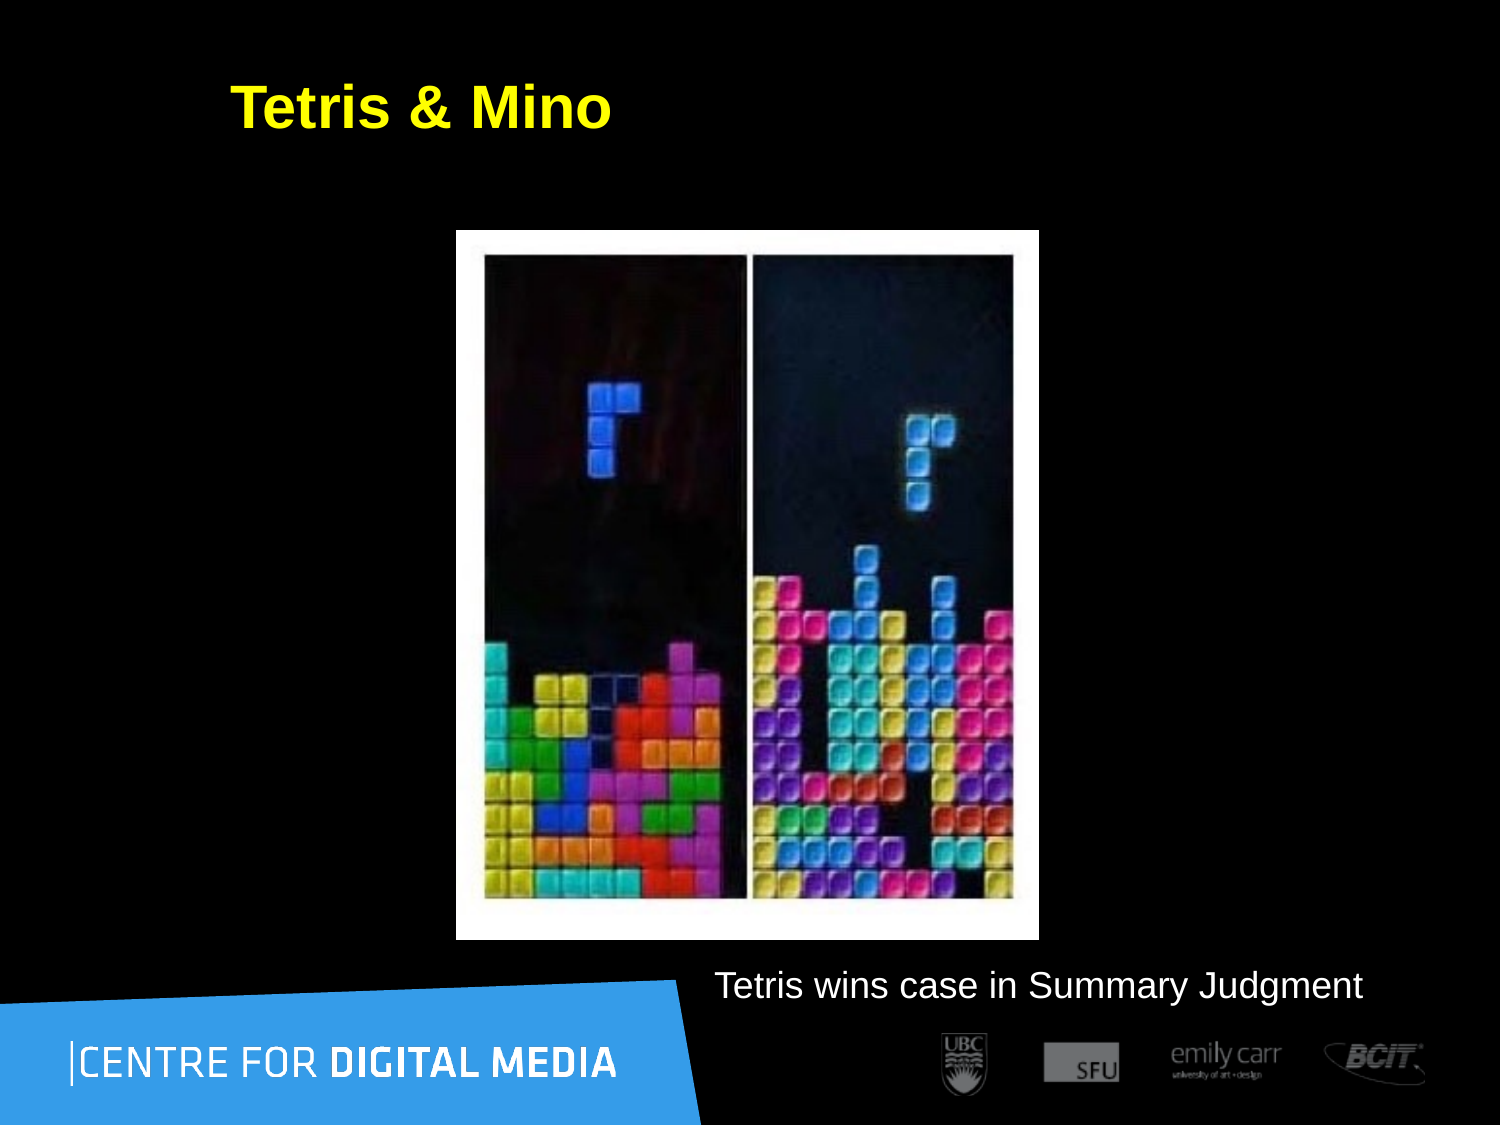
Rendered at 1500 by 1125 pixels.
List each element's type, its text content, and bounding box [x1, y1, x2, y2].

title Tetris & Mino [75, 53, 1425, 221]
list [451, 230, 1040, 975]
text_box Tetris wins case in Summary Judgment [699, 953, 1379, 1014]
